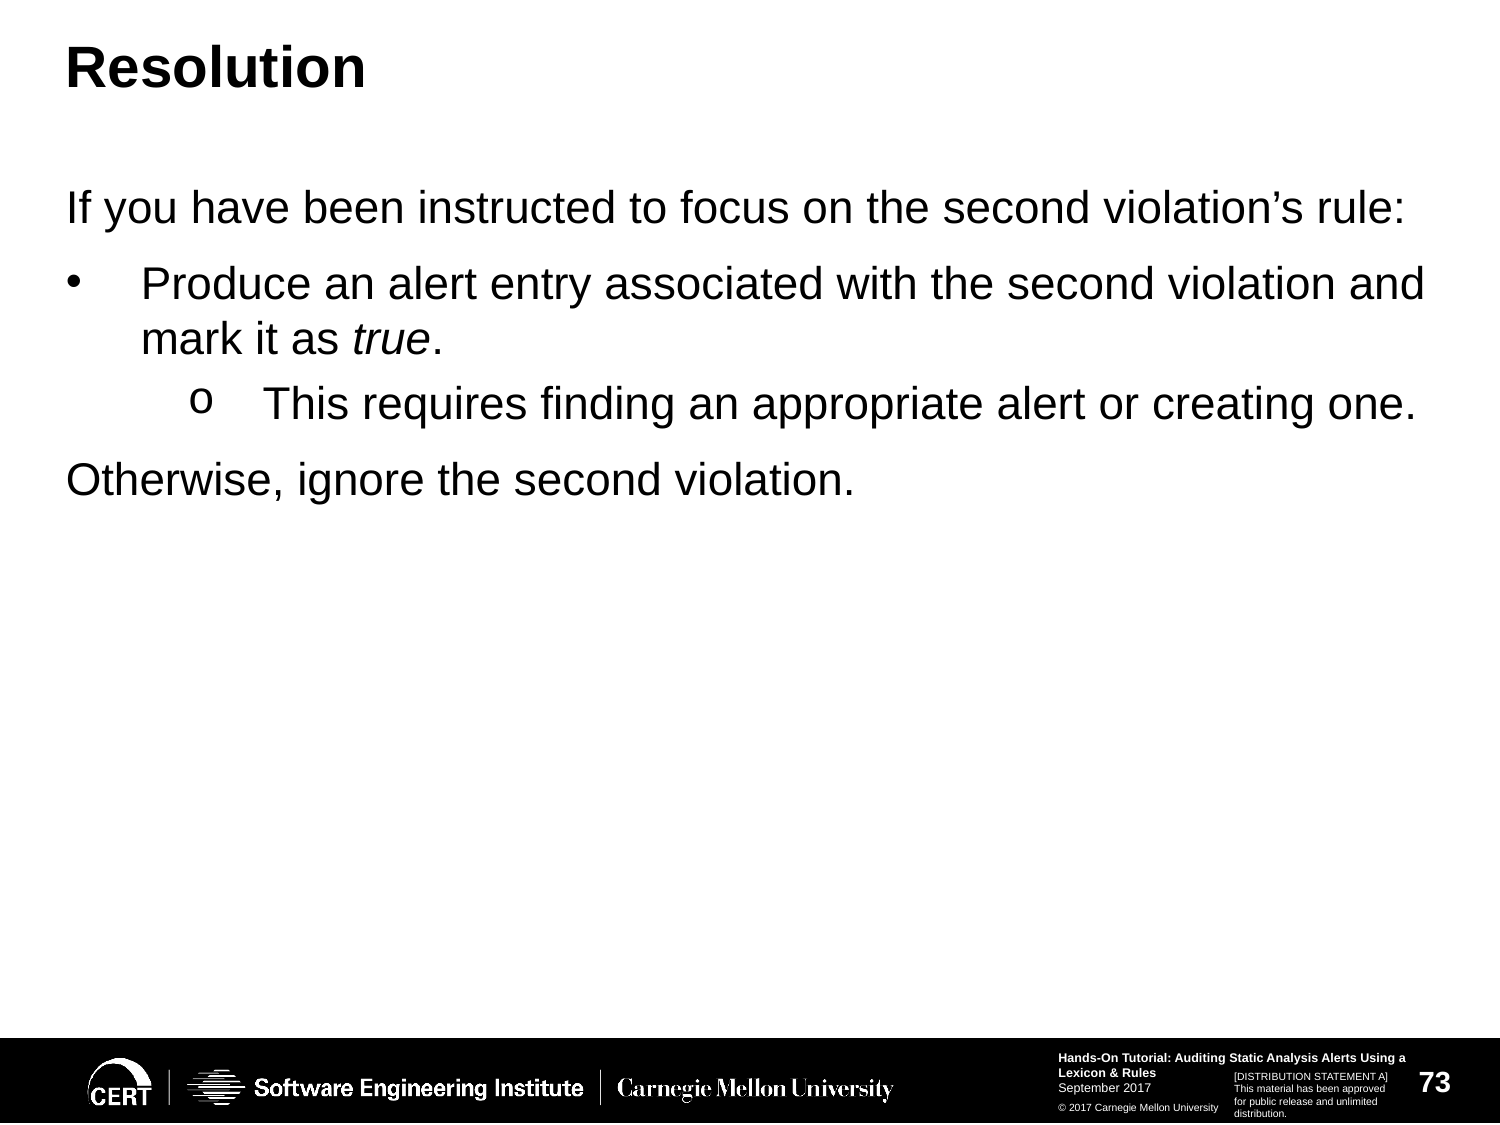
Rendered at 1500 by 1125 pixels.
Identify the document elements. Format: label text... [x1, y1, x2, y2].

picture [78, 1051, 904, 1110]
title Resolution [65, 37, 1313, 148]
list If you have been instructed to focus on the second violation’s rule: Produce an alert entry associated with the second violation and mark it as true. This requires finding an appropriate alert or creating one. Otherwise, ignore the second violation. [65, 177, 1431, 1000]
